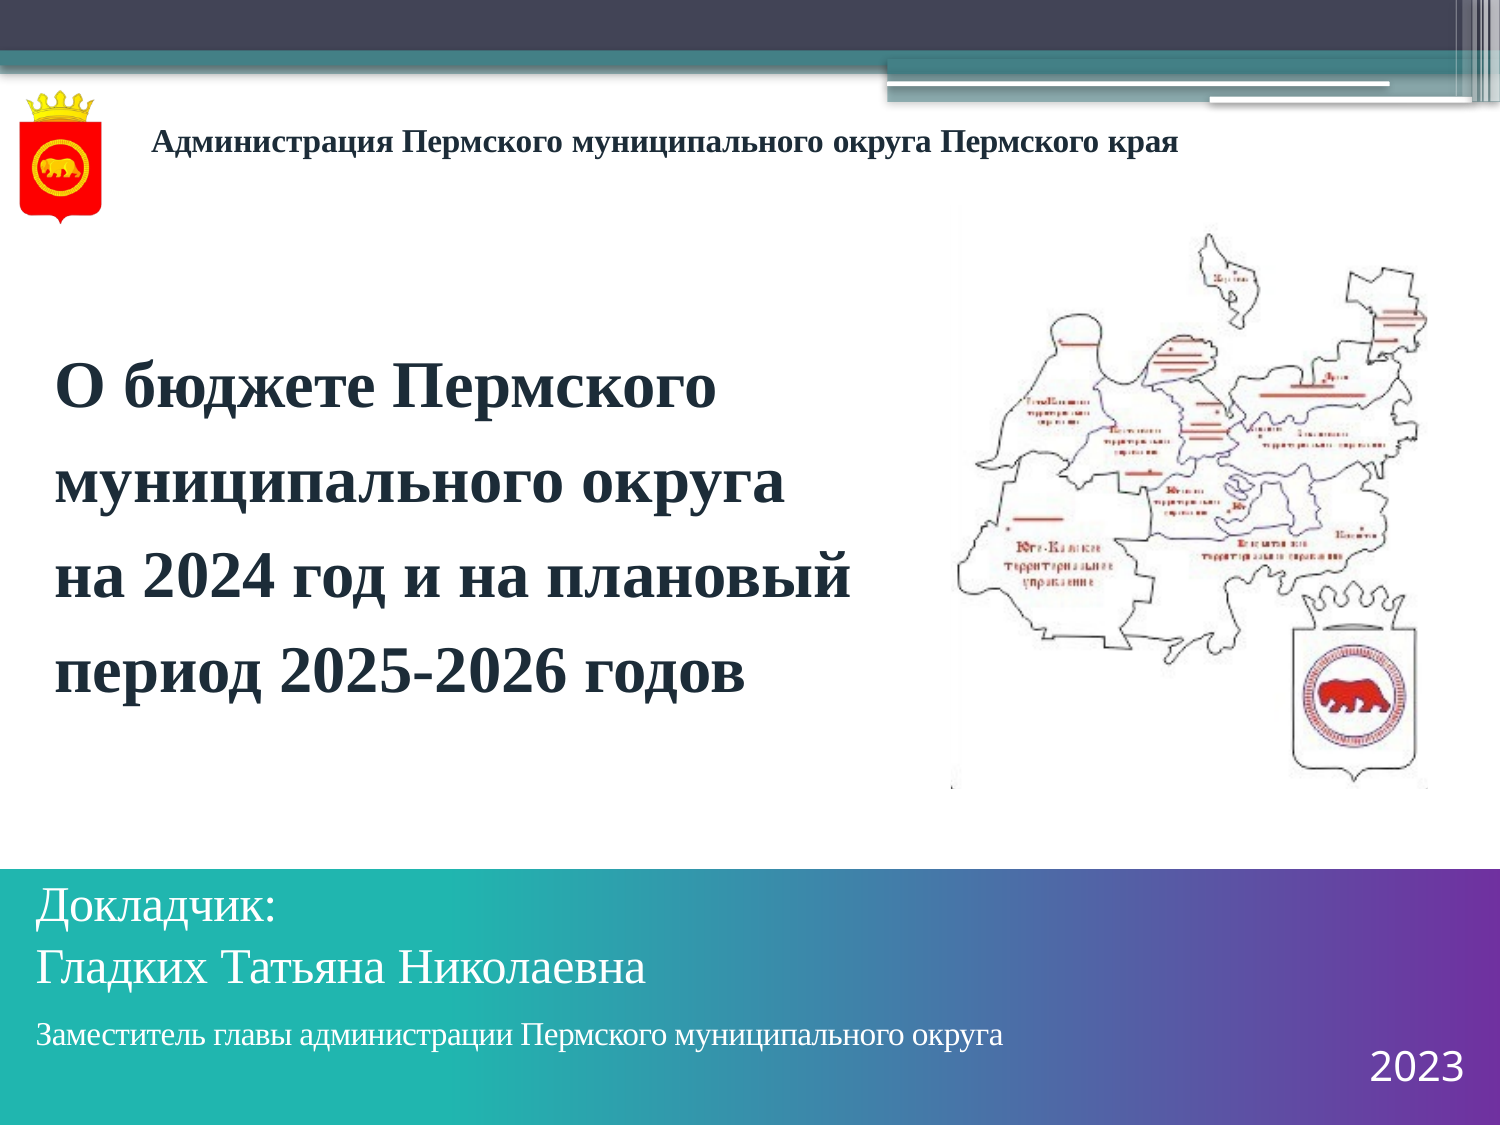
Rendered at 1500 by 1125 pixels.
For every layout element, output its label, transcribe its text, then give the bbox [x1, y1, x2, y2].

text_box Администрация Пермского муниципального округа Пермского края [148, 117, 1190, 160]
text_box 2023 [1344, 1037, 1466, 1090]
text_box Заместитель главы администрации Пермского муниципального округа [33, 1009, 1353, 1052]
text_box [0, 868, 1500, 1125]
title О бюджете Пермского муниципального округа на 2024 год и на плановый период 2025-2026 годов [52, 323, 943, 707]
picture [18, 89, 102, 225]
picture [950, 205, 1428, 790]
text_box Докладчик: Гладких Татьяна Николаевна [33, 869, 939, 994]
